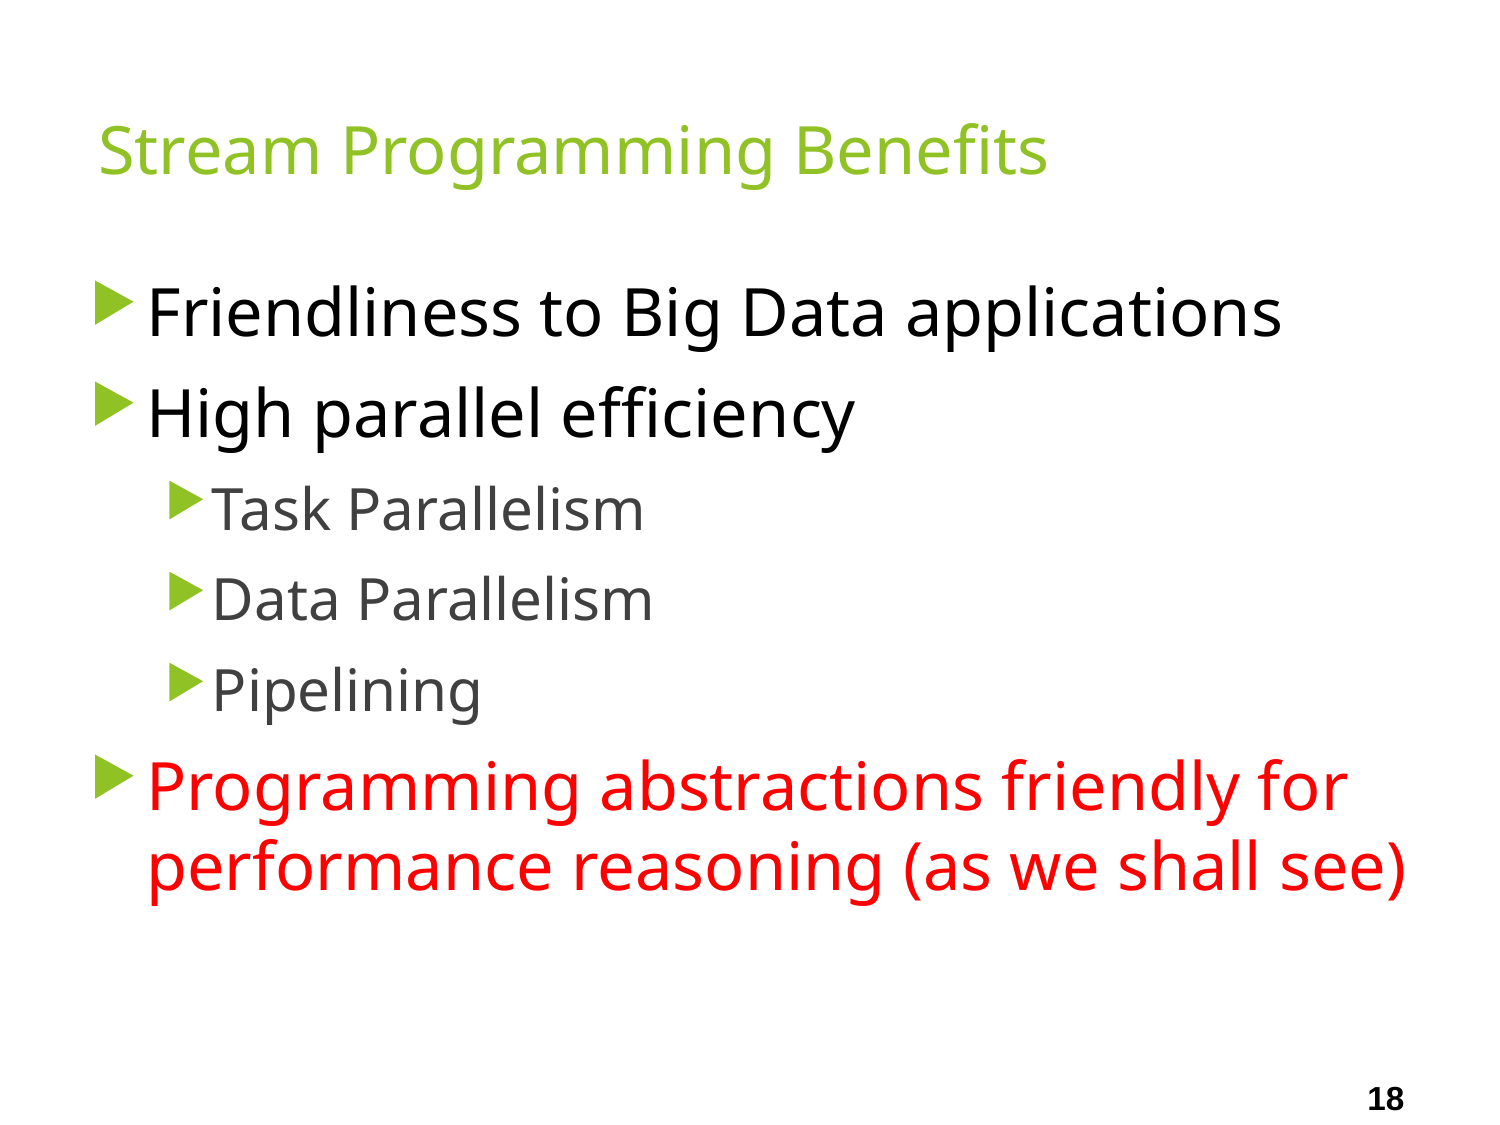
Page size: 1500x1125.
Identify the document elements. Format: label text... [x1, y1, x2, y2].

list Friendliness to Big Data applications High parallel efficiency Task Parallelism Data Parallelism Pipelining Programming abstractions friendly for performance reasoning (as we shall see) [75, 262, 1463, 848]
title Stream Programming Benefits [83, 99, 1142, 262]
text_box [74, 547, 1425, 1035]
